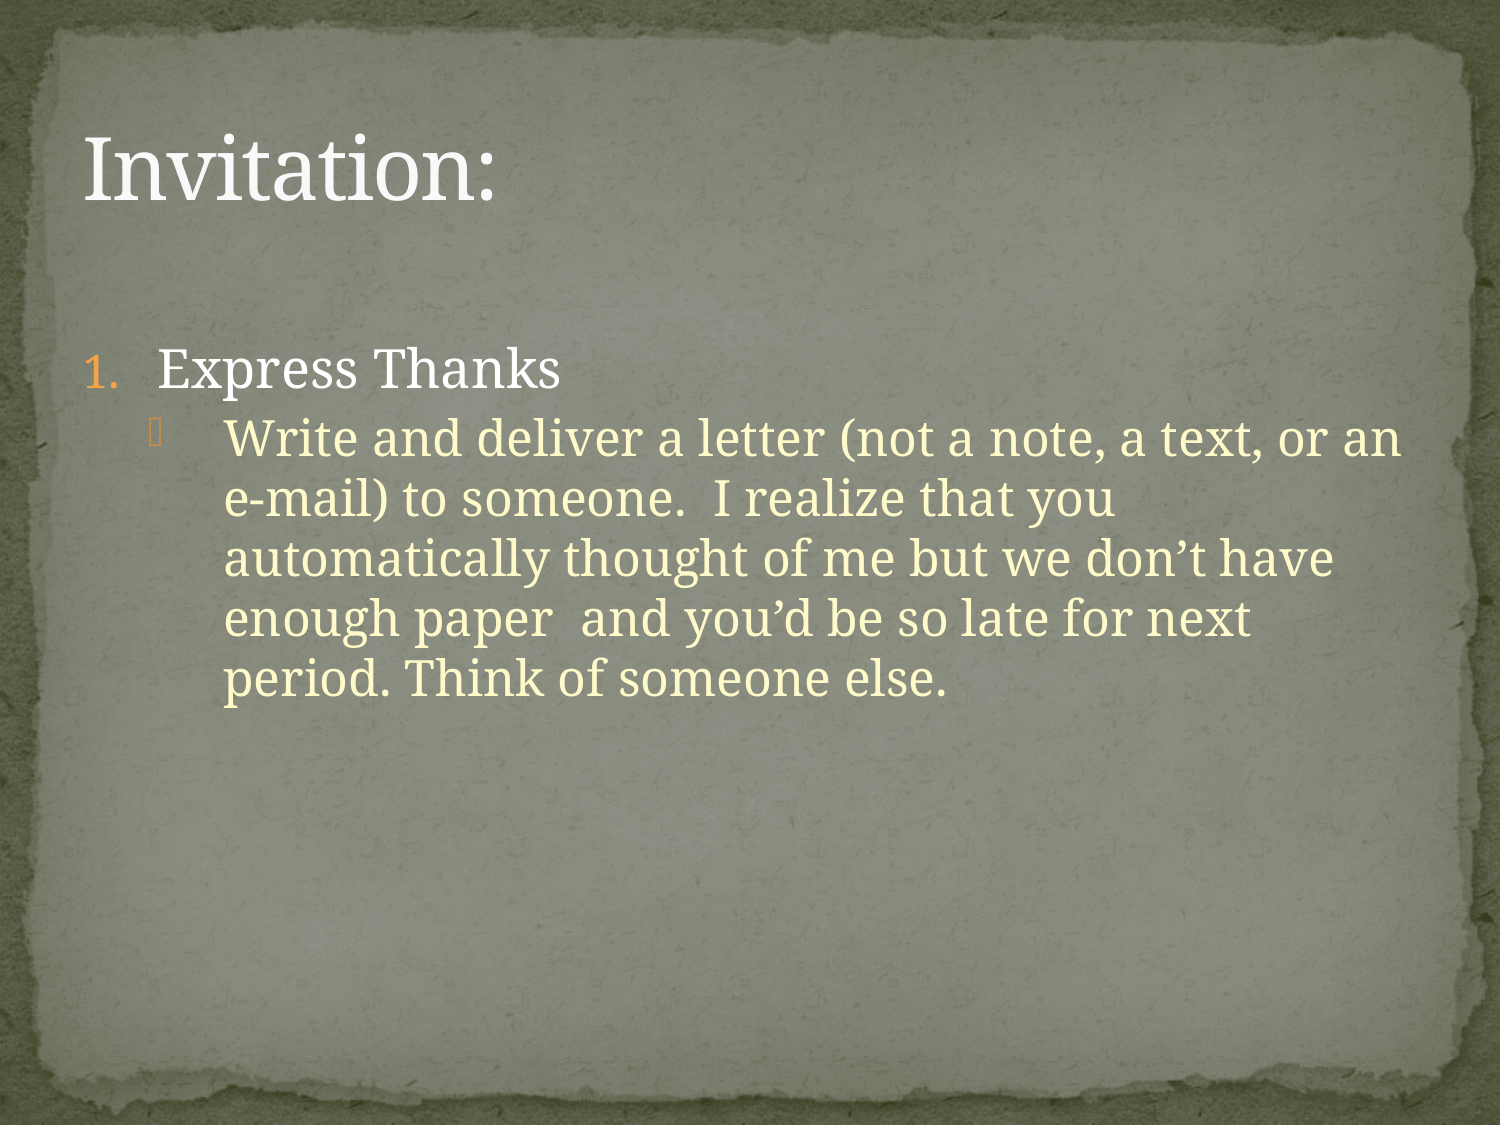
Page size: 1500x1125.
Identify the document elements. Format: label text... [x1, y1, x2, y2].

title Invitation: [74, 24, 1426, 226]
picture [0, 0, 1500, 1125]
list Express Thanks Write and deliver a letter (not a note, a text, or an e-mail) to someone. I realize that you automatically thought of me but we don’t have enough paper and you’d be so late for next period. Think of someone else. [74, 249, 1426, 1001]
